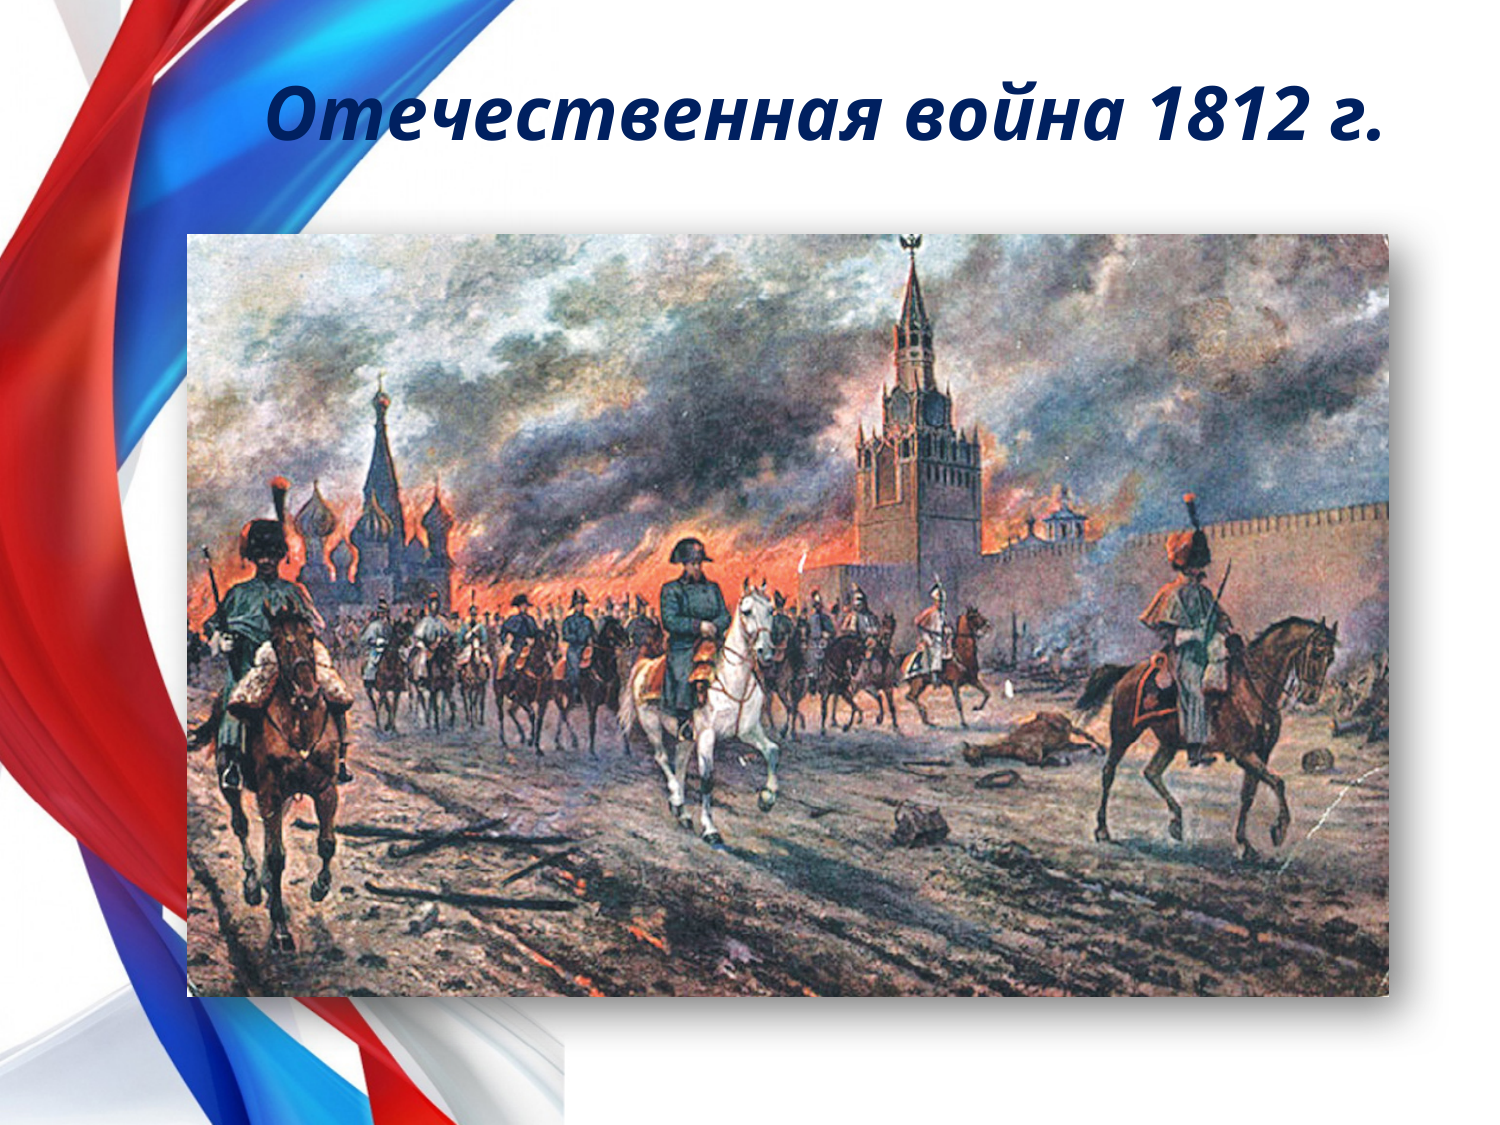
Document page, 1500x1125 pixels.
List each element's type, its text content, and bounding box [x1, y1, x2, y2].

text_box Отечественная война 1812 г. [210, 58, 1442, 164]
picture [0, 0, 1500, 1125]
